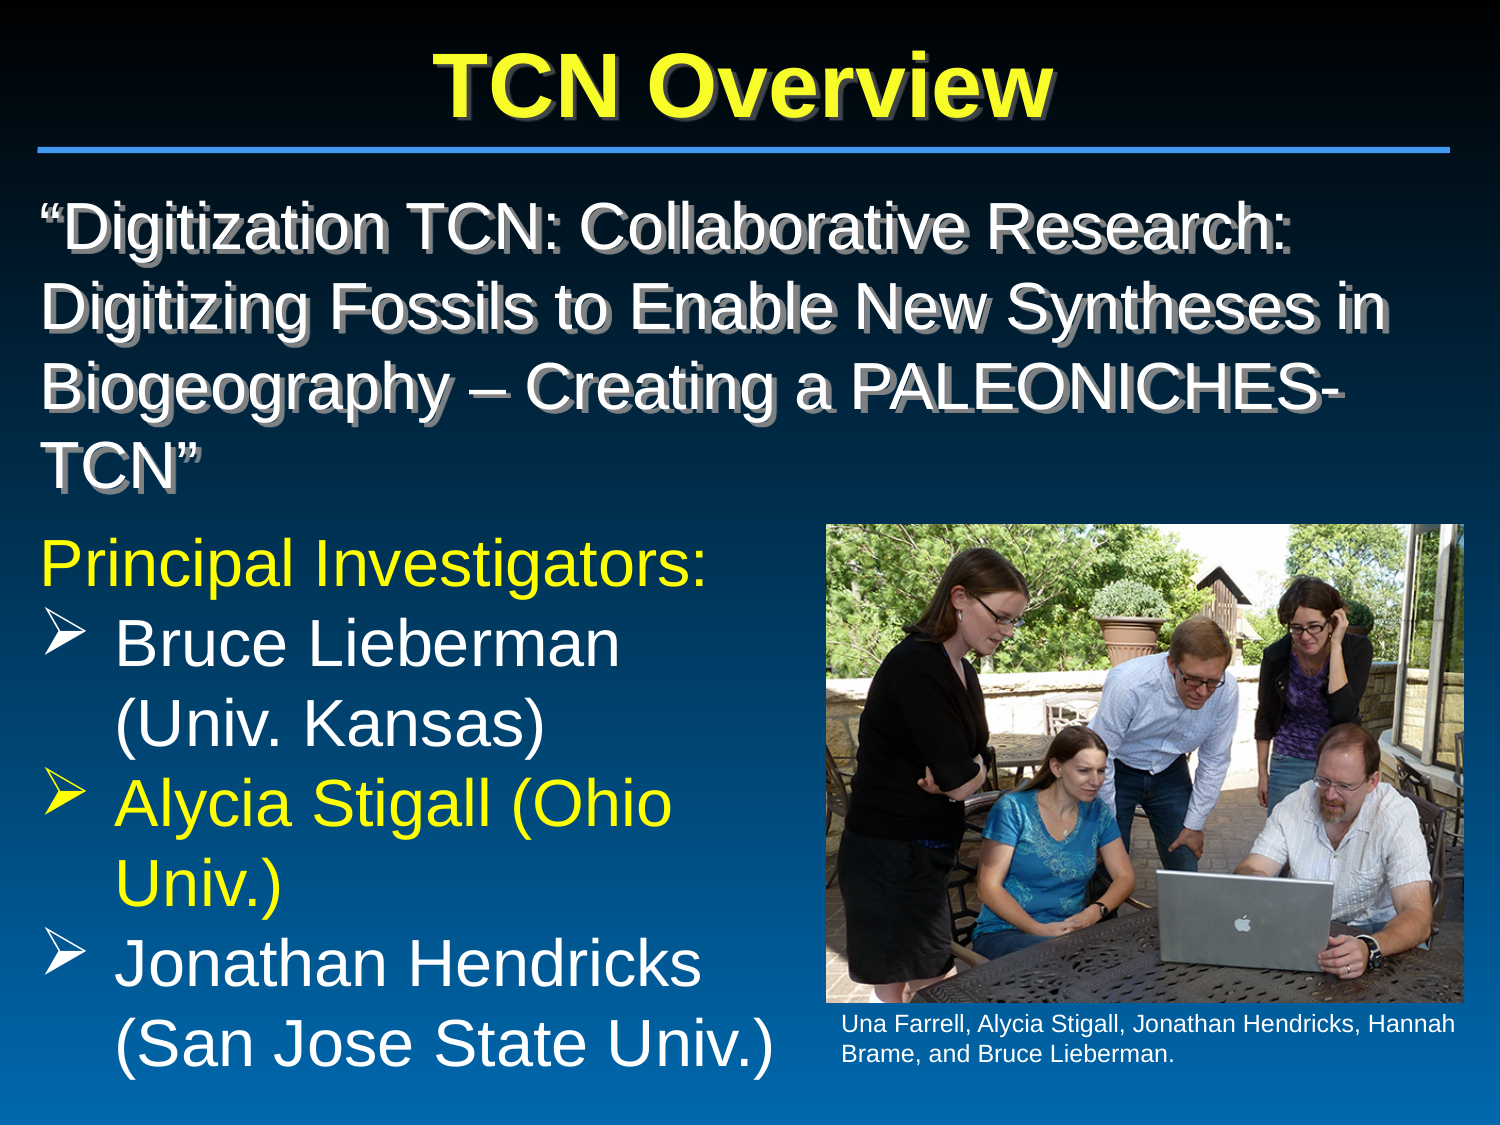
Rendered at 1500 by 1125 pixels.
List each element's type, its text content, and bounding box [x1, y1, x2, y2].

text_box Principal Investigators: Bruce Lieberman (Univ. Kansas) Alycia Stigall (Ohio Univ.) Jonathan Hendricks (San Jose State Univ.) [24, 512, 813, 1087]
title TCN Overview [24, 24, 1463, 138]
picture [826, 524, 1465, 1004]
text_box Una Farrell, Alycia Stigall, Jonathan Hendricks, Hannah Brame, and Bruce Lieberman. [826, 999, 1475, 1075]
list “Digitization TCN: Collaborative Research: Digitizing Fossils to Enable New Syntheses in Biogeography – Creating a PALEONICHES-TCN” [24, 174, 1476, 526]
